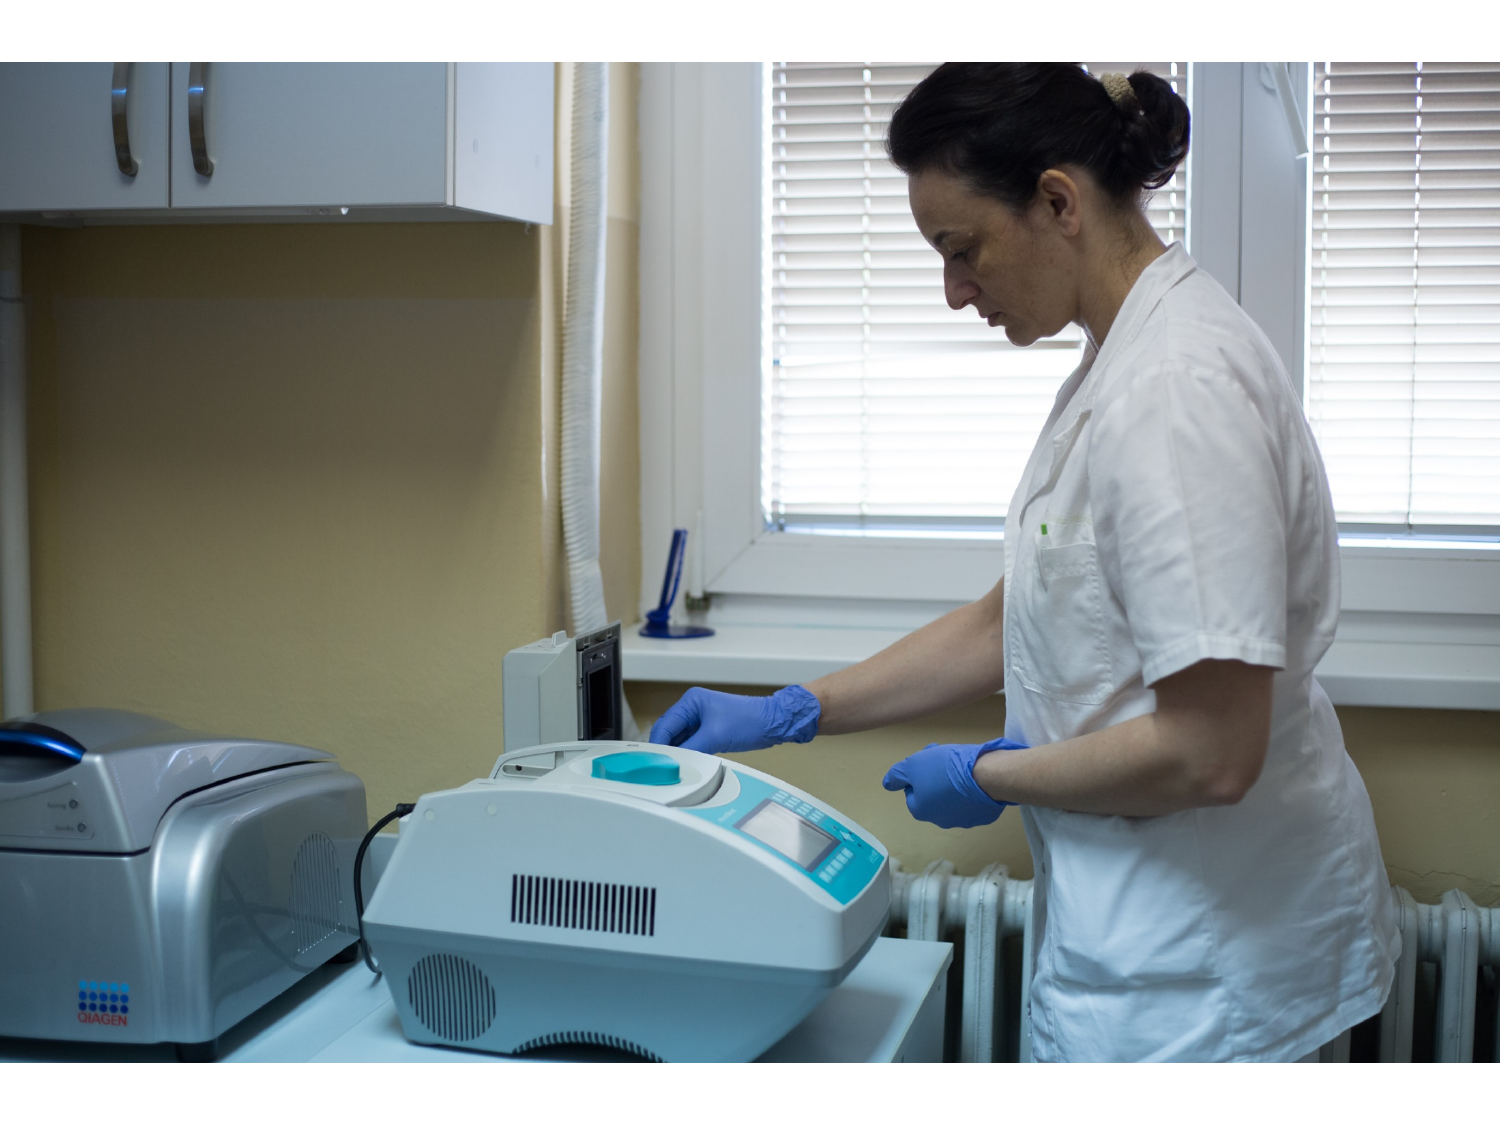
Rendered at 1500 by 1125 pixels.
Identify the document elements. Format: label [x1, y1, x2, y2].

picture [0, 62, 1500, 1063]
